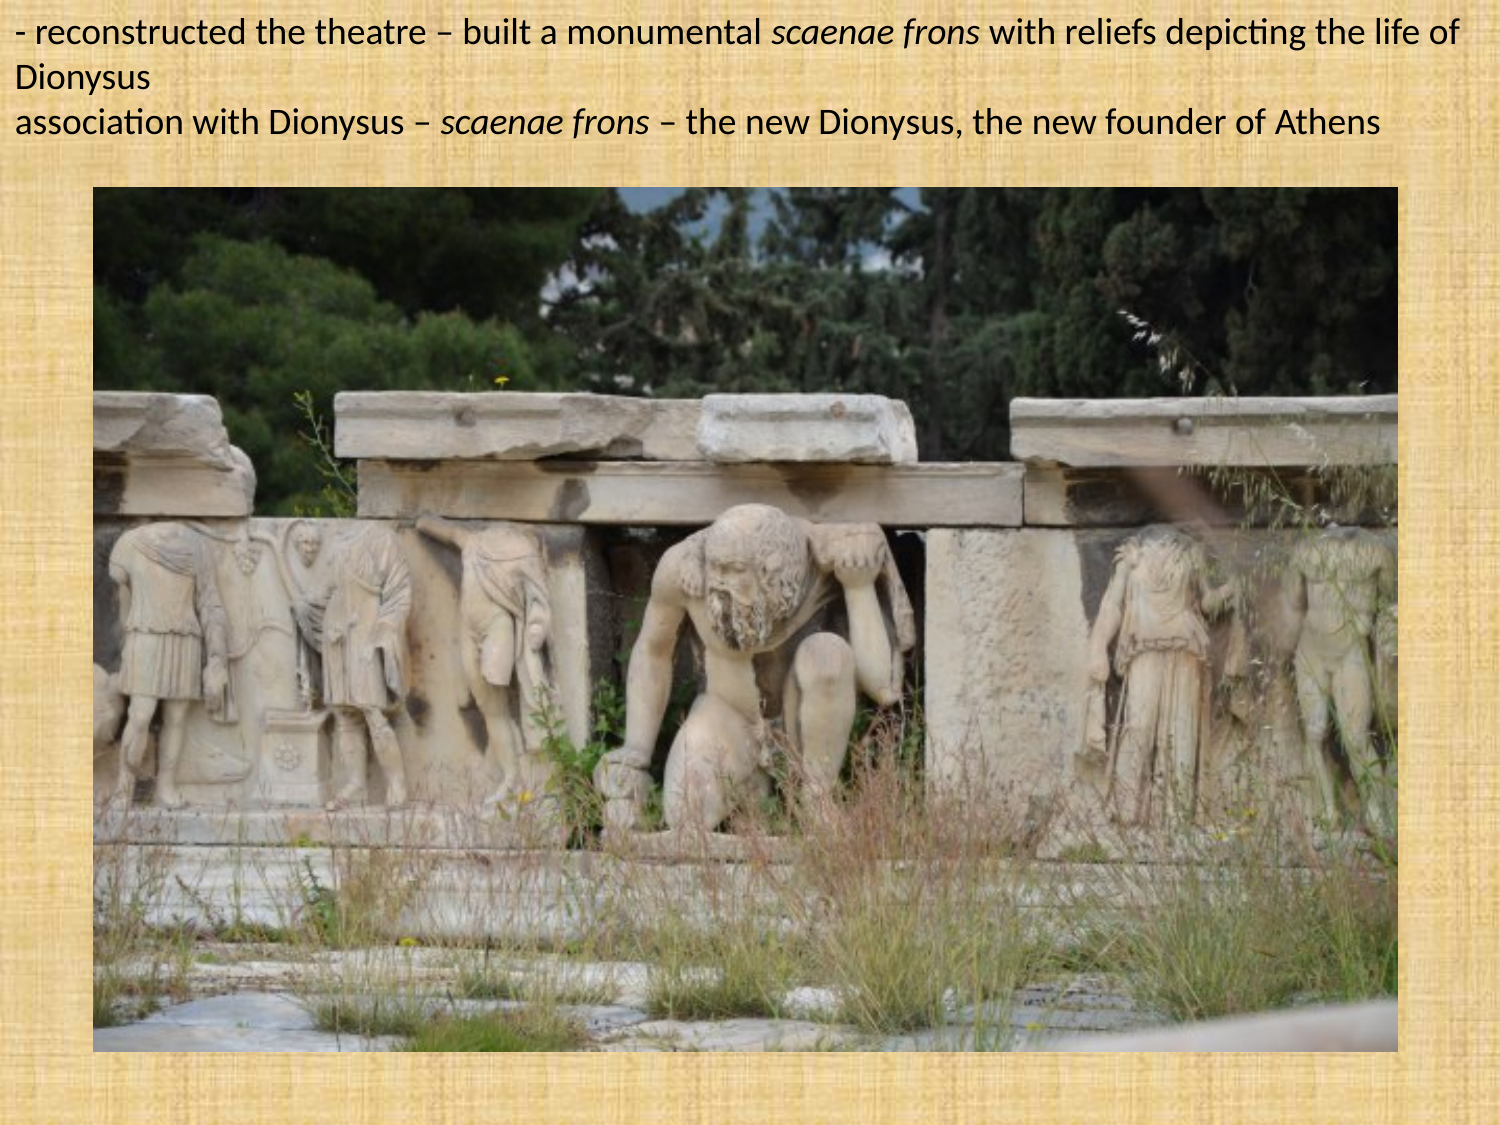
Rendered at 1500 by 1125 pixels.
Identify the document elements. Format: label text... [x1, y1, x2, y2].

picture [0, 150, 1500, 1125]
text_box - reconstructed the theatre – built a monumental scaenae frons with reliefs depicting the life of Dionysus association with Dionysus – scaenae frons – the new Dionysus, the new founder of Athens [0, 0, 1500, 150]
